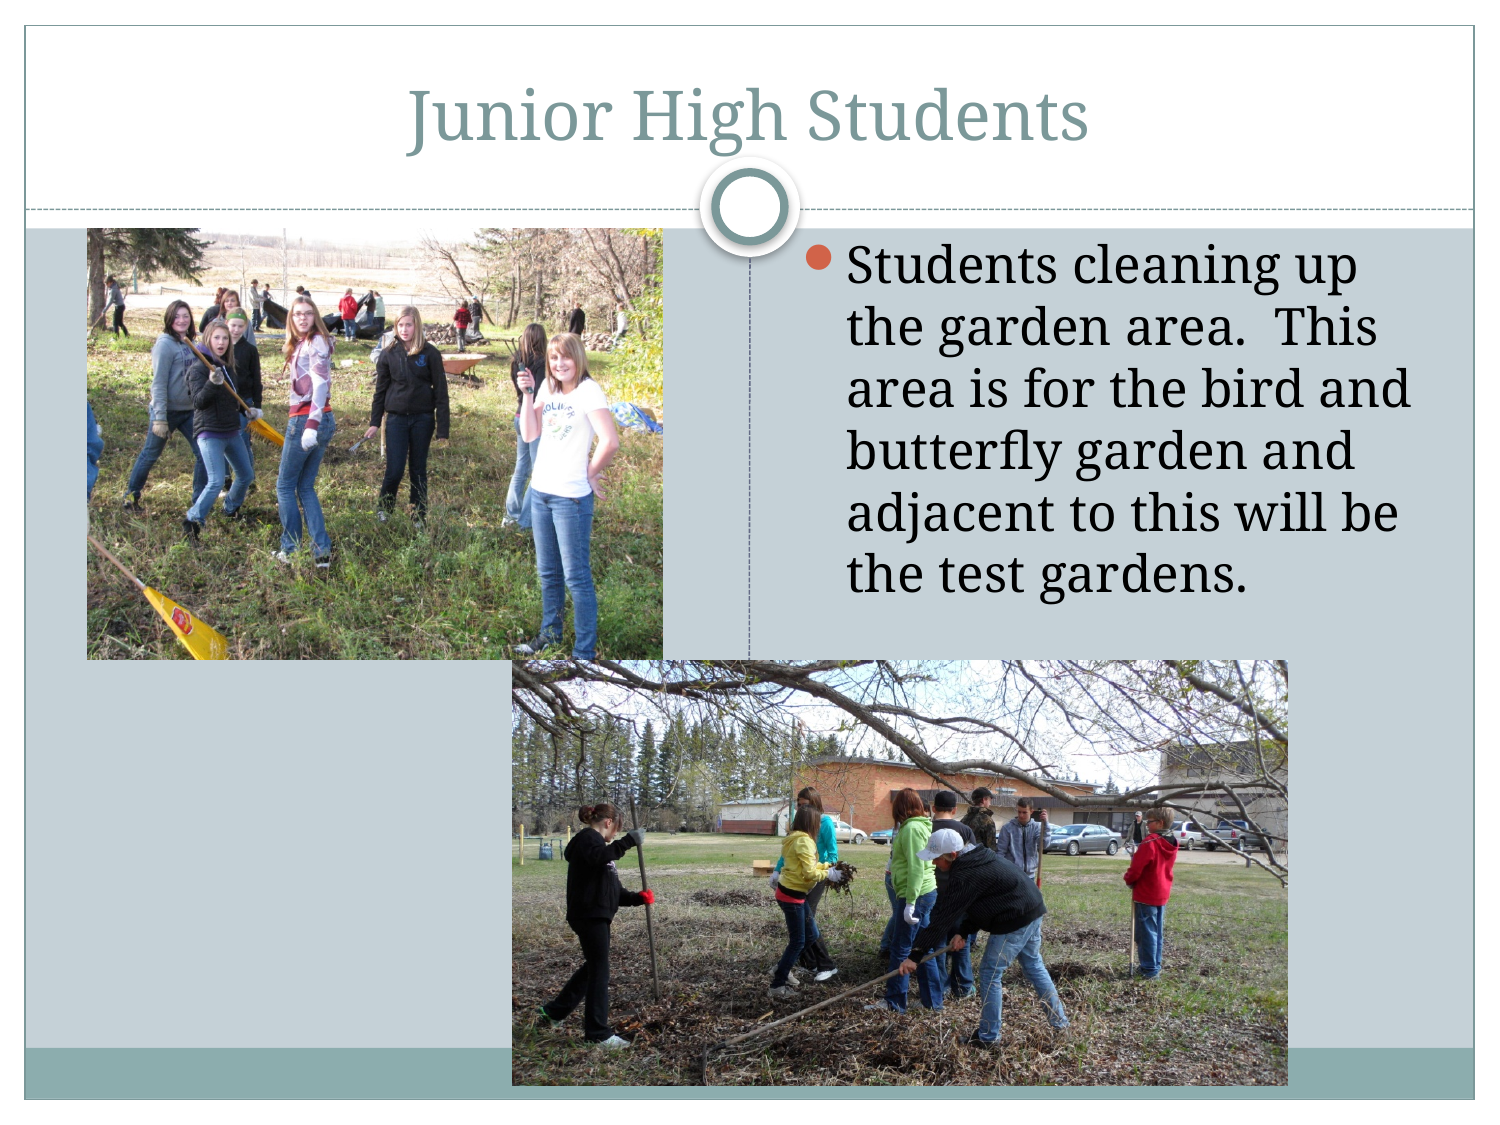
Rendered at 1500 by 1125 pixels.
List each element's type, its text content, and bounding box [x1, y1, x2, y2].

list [512, 660, 1288, 1086]
title Junior High Students [49, 37, 1450, 162]
picture [87, 227, 663, 660]
list Students cleaning up the garden area. This area is for the bird and butterfly garden and adjacent to this will be the test gardens. [787, 224, 1450, 613]
